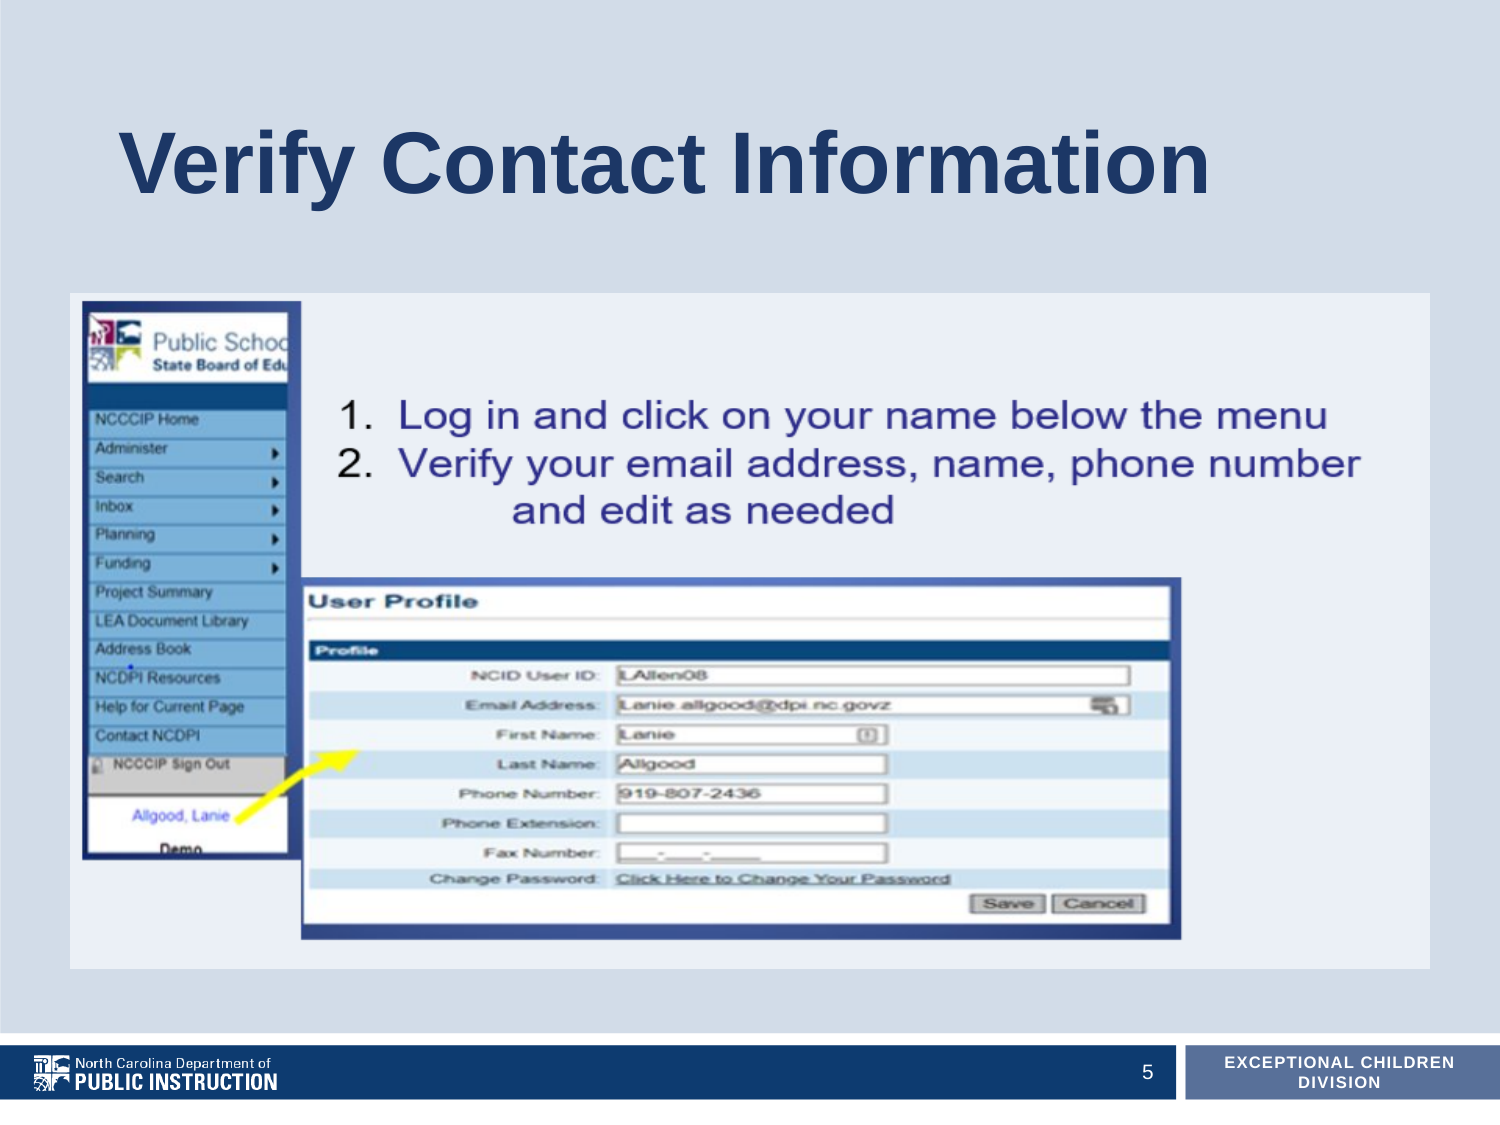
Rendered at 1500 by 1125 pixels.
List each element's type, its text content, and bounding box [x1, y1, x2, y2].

slide_number 5 [884, 1051, 1169, 1099]
picture [0, 0, 1500, 1125]
title Verify Contact Information [103, 59, 1397, 271]
